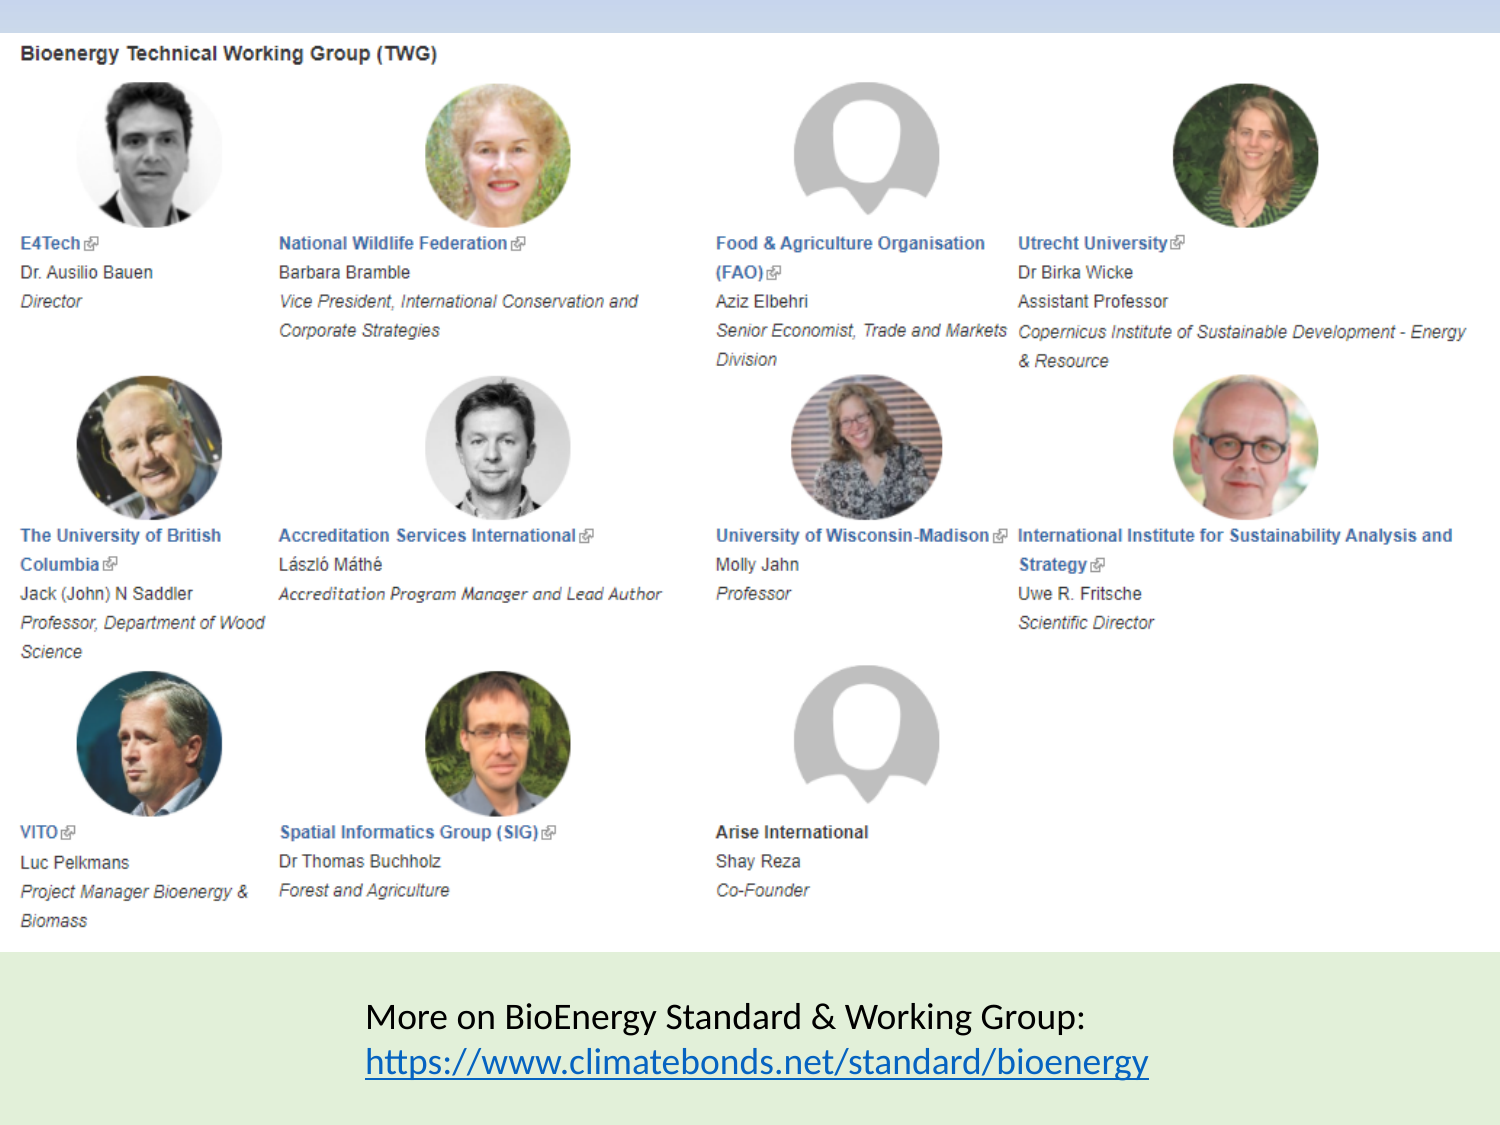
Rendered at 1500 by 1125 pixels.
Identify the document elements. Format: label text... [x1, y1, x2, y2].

picture [0, 33, 1500, 952]
text_box More on BioEnergy Standard & Working Group: https://www.climatebonds.net/standard/bioenergy [350, 985, 1444, 1090]
